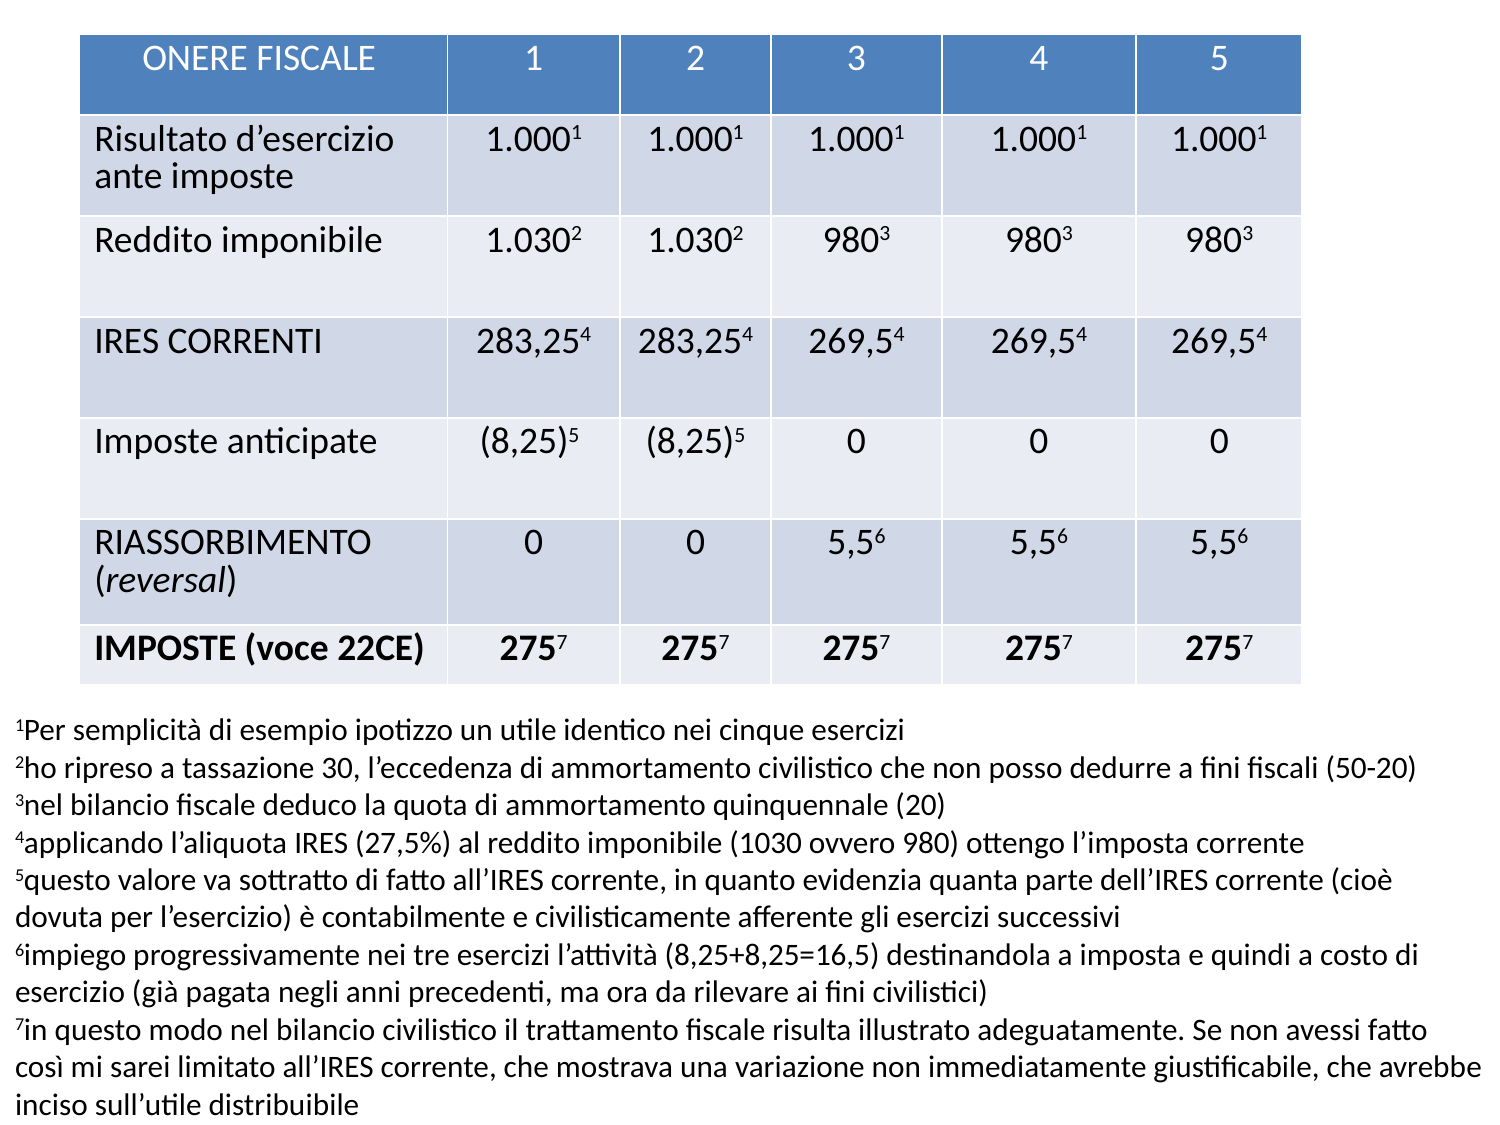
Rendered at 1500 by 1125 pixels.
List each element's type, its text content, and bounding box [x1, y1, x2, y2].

table_cell 283,254 [621, 318, 770, 417]
table_cell 1.0001 [943, 116, 1135, 215]
table_cell 269,54 [943, 318, 1135, 417]
table_cell 269,54 [772, 318, 941, 417]
table_cell IRES CORRENTI [80, 318, 447, 417]
table_cell 283,254 [448, 318, 619, 417]
table_cell IMPOSTE (voce 22CE) [80, 626, 447, 684]
table_cell 1.0001 [772, 116, 941, 215]
table_cell 0 [621, 520, 770, 624]
table_cell 2757 [621, 626, 770, 684]
table_cell 0 [943, 419, 1135, 518]
table_cell 1.0302 [621, 217, 770, 316]
table_cell 9803 [1137, 217, 1301, 316]
table_cell 1.0001 [1137, 116, 1301, 215]
table_header 5 [1137, 35, 1301, 114]
table_cell Imposte anticipate [80, 419, 447, 518]
table_header 1 [448, 35, 619, 114]
table_cell 9803 [943, 217, 1135, 316]
table_cell Risultato d’esercizio ante imposte [80, 116, 447, 215]
table_cell 9803 [772, 217, 941, 316]
table_cell 2757 [448, 626, 619, 684]
table_cell 1.0302 [448, 217, 619, 316]
table_cell 0 [772, 419, 941, 518]
table_cell 2757 [1137, 626, 1301, 684]
table_cell Reddito imponibile [80, 217, 447, 316]
table_cell 2757 [772, 626, 941, 684]
table_cell 0 [448, 520, 619, 624]
table_header ONERE FISCALE [80, 35, 447, 114]
slide_number 1Per semplicità di esempio ipotizzo un utile identico nei cinque esercizi 2ho ripreso a tassazione 30, l’eccedenza di ammortamento civilistico che non posso dedurre a fini fiscali (50-20) 3nel bilancio fiscale deduco la quota di ammortamento quinquennale (20) 4applicando l’aliquota IRES (27,5%) al reddito imponibile (1030 ovvero 980) ottengo l’imposta corrente 5questo valore va sottratto di fatto all’IRES corrente, in quanto evidenzia quanta parte dell’IRES corrente (cioè dovuta per l’esercizio) è contabilmente e civilisticamente afferente gli esercizi successivi 6impiego progressivamente nei tre esercizi l’attività (8,25+8,25=16,5) destinandola a imposta e quindi a costo di esercizio (già pagata negli anni precedenti, ma ora da rilevare ai fini civilistici) 7in questo modo nel bilancio civilistico il trattamento fiscale risulta illustrato adeguatamente. Se non avessi fatto così mi sarei limitato all’IRES corrente, che mostrava una variazione non immediatamente giustificabile, che avrebbe inciso sull’utile distribuibile [0, 705, 1500, 1125]
table_cell 1.0001 [448, 116, 619, 215]
table_header 2 [621, 35, 770, 114]
table_cell 5,56 [772, 520, 941, 624]
table_header 4 [943, 35, 1135, 114]
table_cell RIASSORBIMENTO (reversal) [80, 520, 447, 624]
table_header 3 [772, 35, 941, 114]
table_cell 5,56 [943, 520, 1135, 624]
table_cell 5,56 [1137, 520, 1301, 624]
table_cell 269,54 [1137, 318, 1301, 417]
table_cell 0 [1137, 419, 1301, 518]
table_cell 1.0001 [621, 116, 770, 215]
table_cell (8,25)5 [621, 419, 770, 518]
table_cell (8,25)5 [448, 419, 619, 518]
table_cell 2757 [943, 626, 1135, 684]
